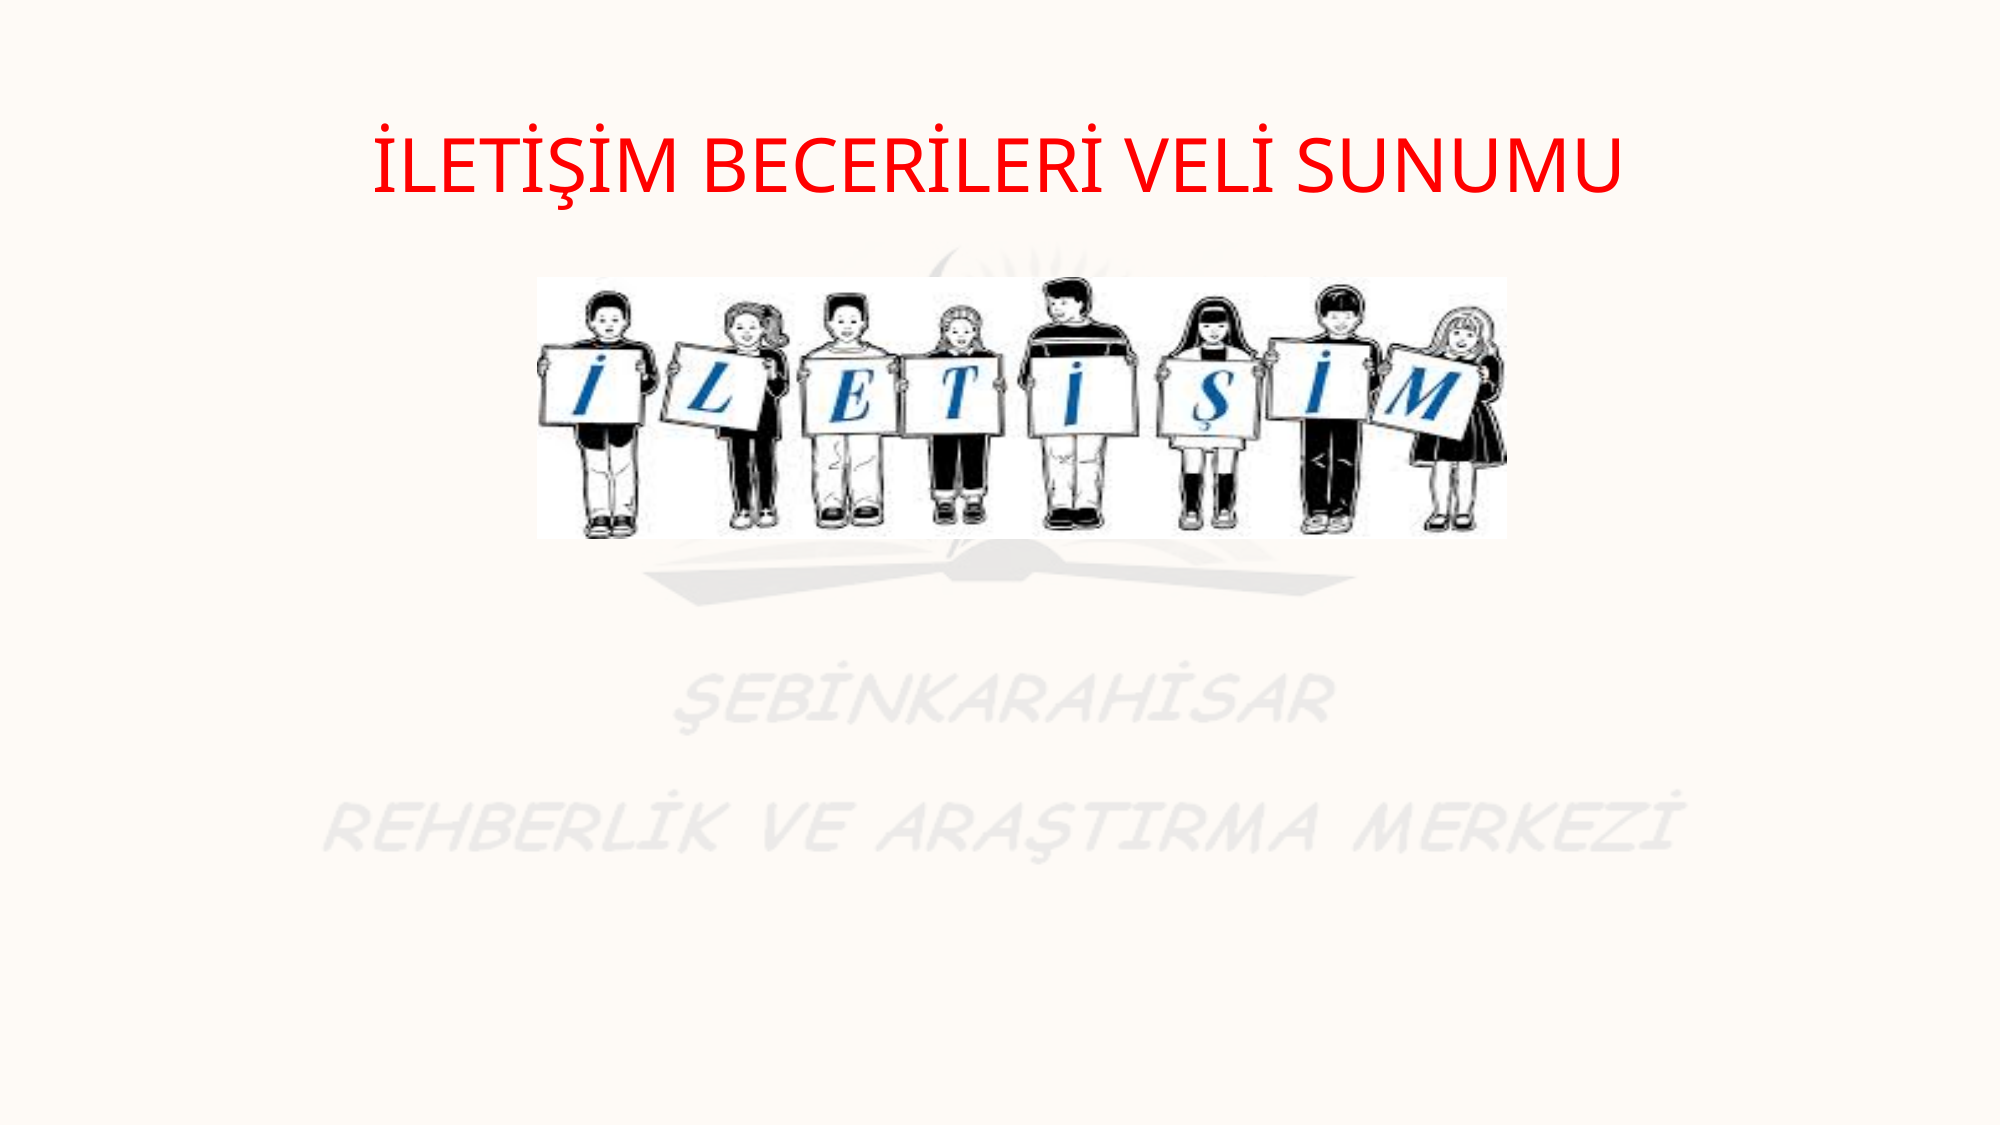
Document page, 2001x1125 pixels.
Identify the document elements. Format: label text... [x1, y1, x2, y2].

picture [537, 277, 1507, 539]
title İLETİŞİM BECERİLERİ VELİ SUNUMU [137, 59, 1863, 278]
